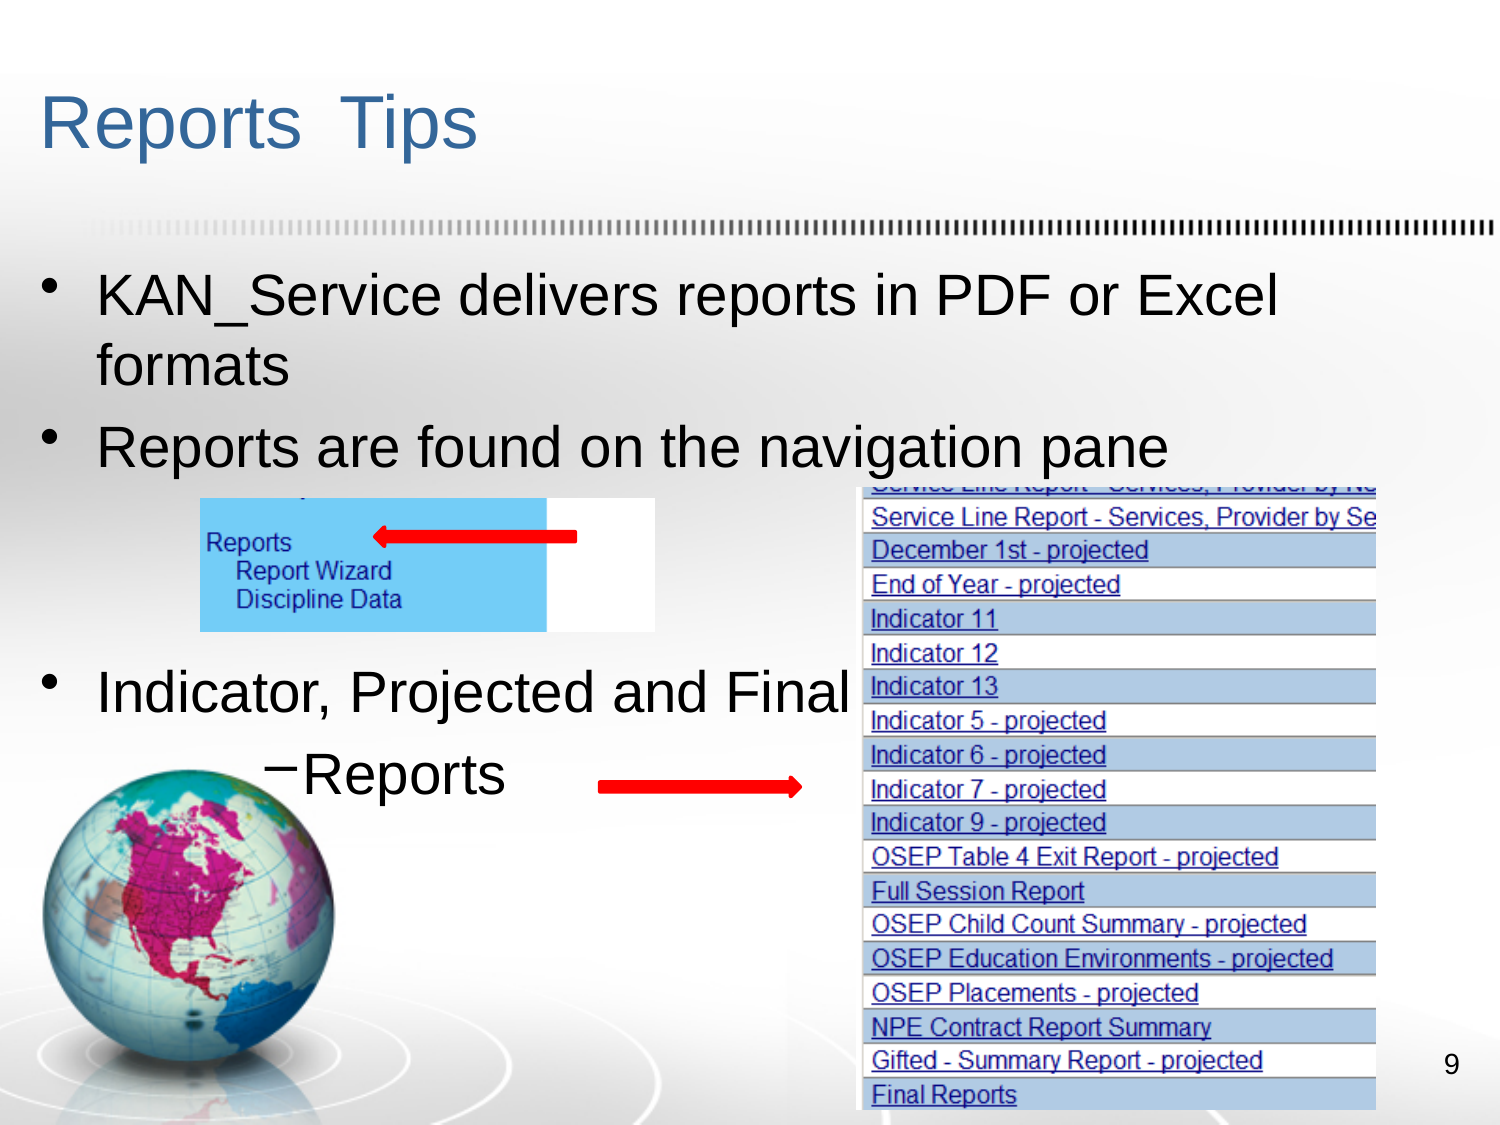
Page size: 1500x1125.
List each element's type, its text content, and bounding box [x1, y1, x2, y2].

picture [0, 0, 1500, 1125]
title Reports Tips [24, 24, 1475, 213]
text_box [597, 775, 803, 799]
slide_number 9 [1381, 1037, 1475, 1100]
list KAN_Service delivers reports in PDF or Excel formats Reports are found on the navigation pane Indicator, Projected and Final Reports [24, 249, 1475, 1025]
